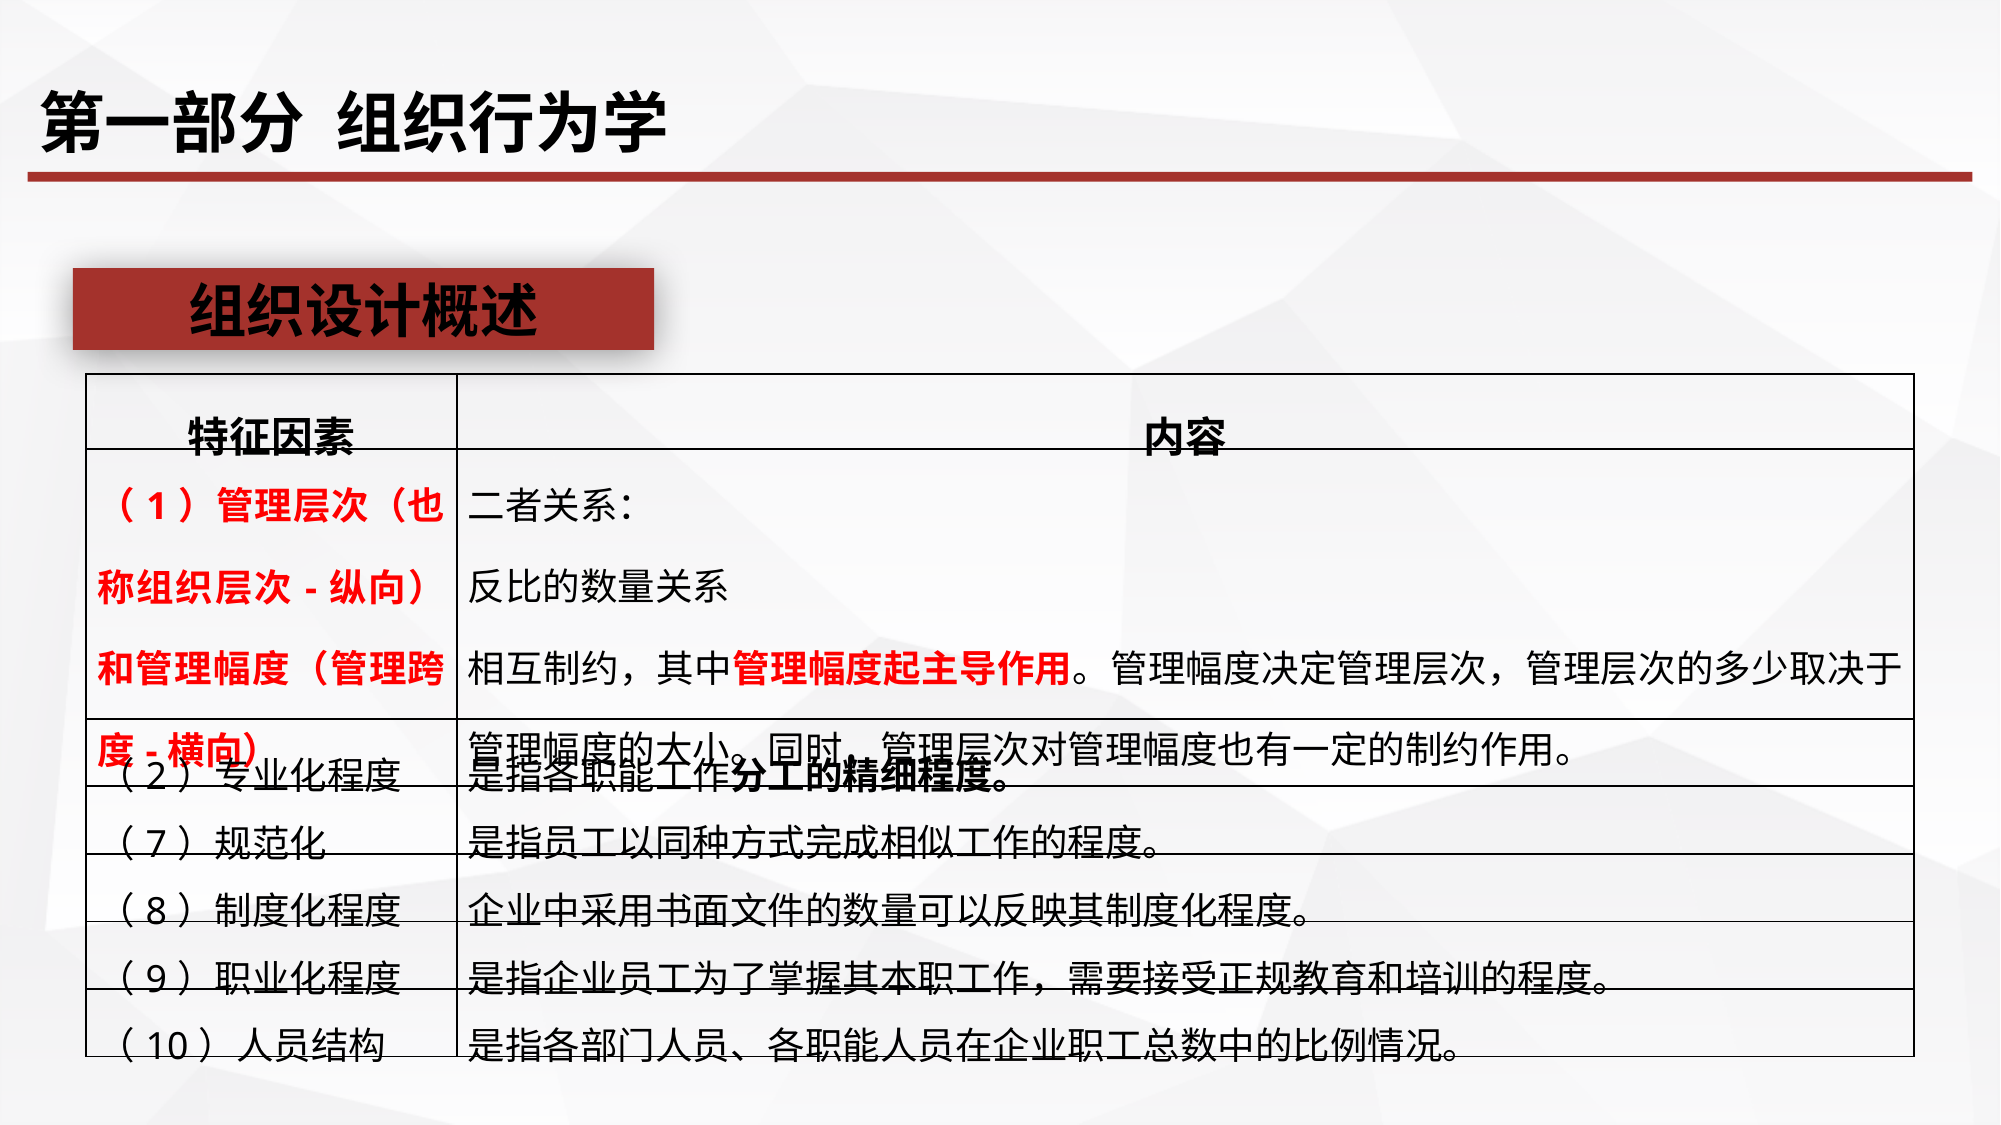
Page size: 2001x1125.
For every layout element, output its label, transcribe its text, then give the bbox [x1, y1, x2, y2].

text_box 第一部分 组织行为学 [23, 73, 794, 168]
table_header 特征因素 [87, 375, 456, 448]
text_box 组织设计概述 [72, 268, 655, 350]
table_cell 是指各职能工作分工的精细程度。 [458, 720, 1913, 785]
text_box [26, 171, 1973, 183]
table_cell （1）管理层次（也称组织层次-纵向）和管理幅度（管理跨度-横向） [87, 450, 456, 718]
table_cell （10）人员结构 [87, 990, 456, 1056]
table_cell （8）制度化程度 [87, 855, 456, 921]
table_cell （2）专业化程度 [87, 720, 456, 785]
table_cell （9）职业化程度 [87, 922, 456, 988]
table_cell 是指企业员工为了掌握其本职工作，需要接受正规教育和培训的程度。 [458, 922, 1913, 988]
table_cell 是指各部门人员、各职能人员在企业职工总数中的比例情况。 [458, 990, 1913, 1056]
table_cell 企业中采用书面文件的数量可以反映其制度化程度。 [458, 855, 1913, 921]
table_cell 是指员工以同种方式完成相似工作的程度。 [458, 787, 1913, 853]
table_cell 二者关系： 反比的数量关系 相互制约，其中管理幅度起主导作用。管理幅度决定管理层次，管理层次的多少取决于管理幅度的大小。同时，管理层次对管理幅度也有一定的制约作用。 [458, 450, 1913, 718]
picture [0, 0, 2000, 1125]
table_header 内容 [458, 375, 1913, 448]
table_cell （7）规范化 [87, 787, 456, 853]
